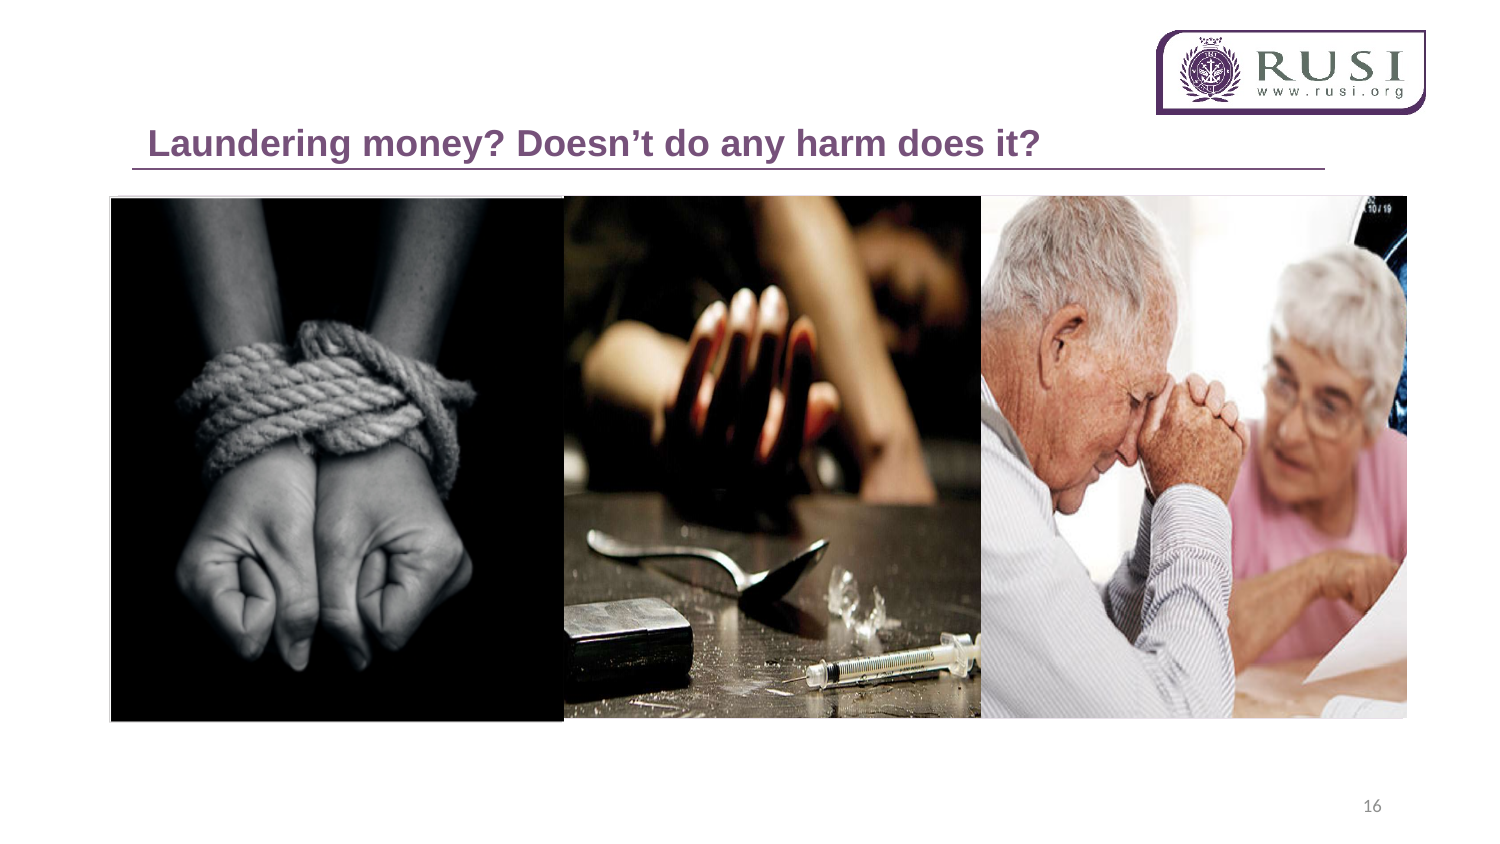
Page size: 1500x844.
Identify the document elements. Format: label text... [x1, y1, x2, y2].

picture [1156, 30, 1426, 115]
text_box Laundering money? Doesn’t do any harm does it? [132, 112, 1316, 168]
slide_number 16 [1059, 782, 1397, 827]
picture [106, 196, 1407, 732]
